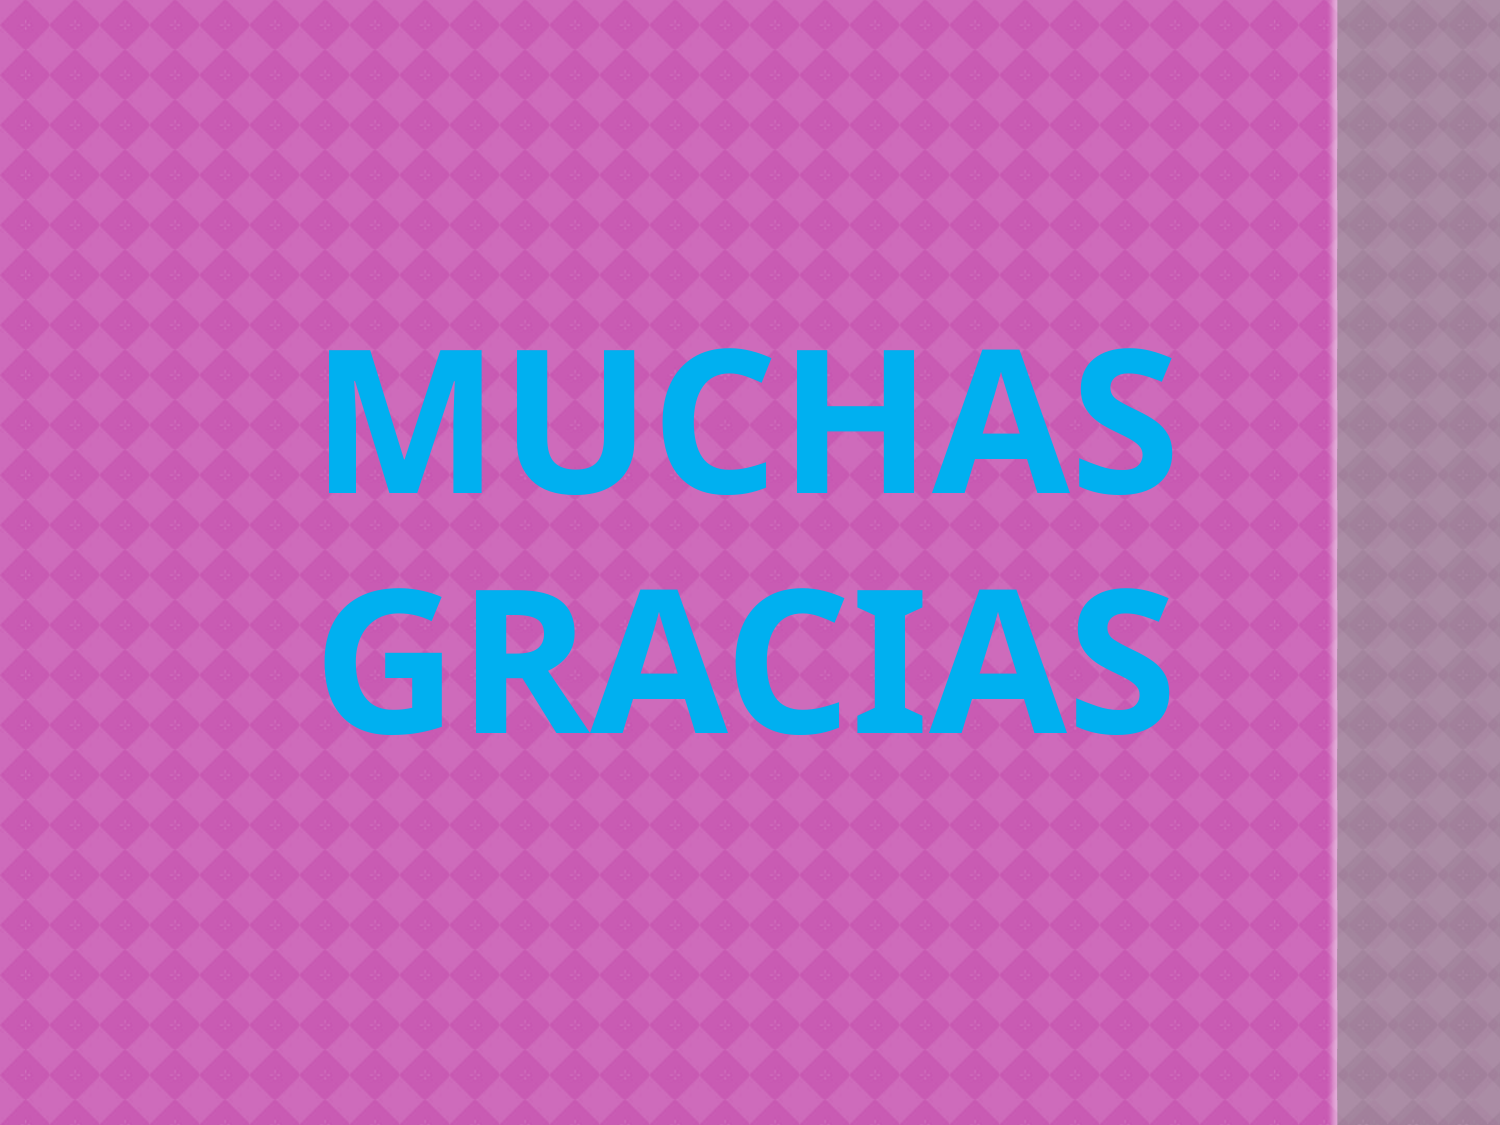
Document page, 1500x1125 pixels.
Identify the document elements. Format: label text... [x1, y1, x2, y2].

title MUCHAS GRACIAS [152, 152, 1340, 774]
